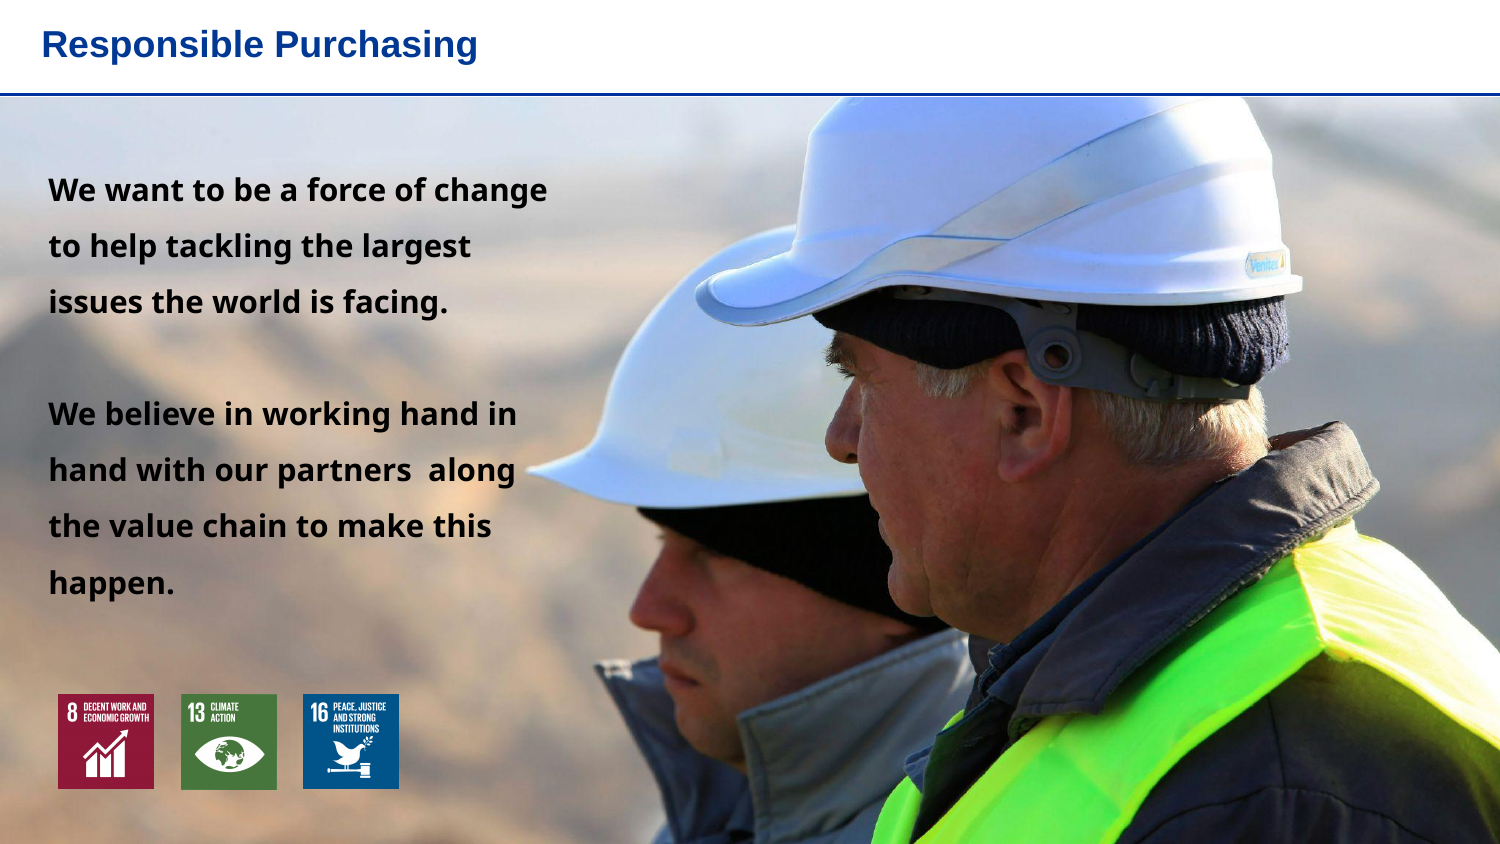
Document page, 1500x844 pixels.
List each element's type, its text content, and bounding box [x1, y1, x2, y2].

picture [0, 96, 1500, 844]
title Responsible Purchasing [41, 5, 1299, 90]
